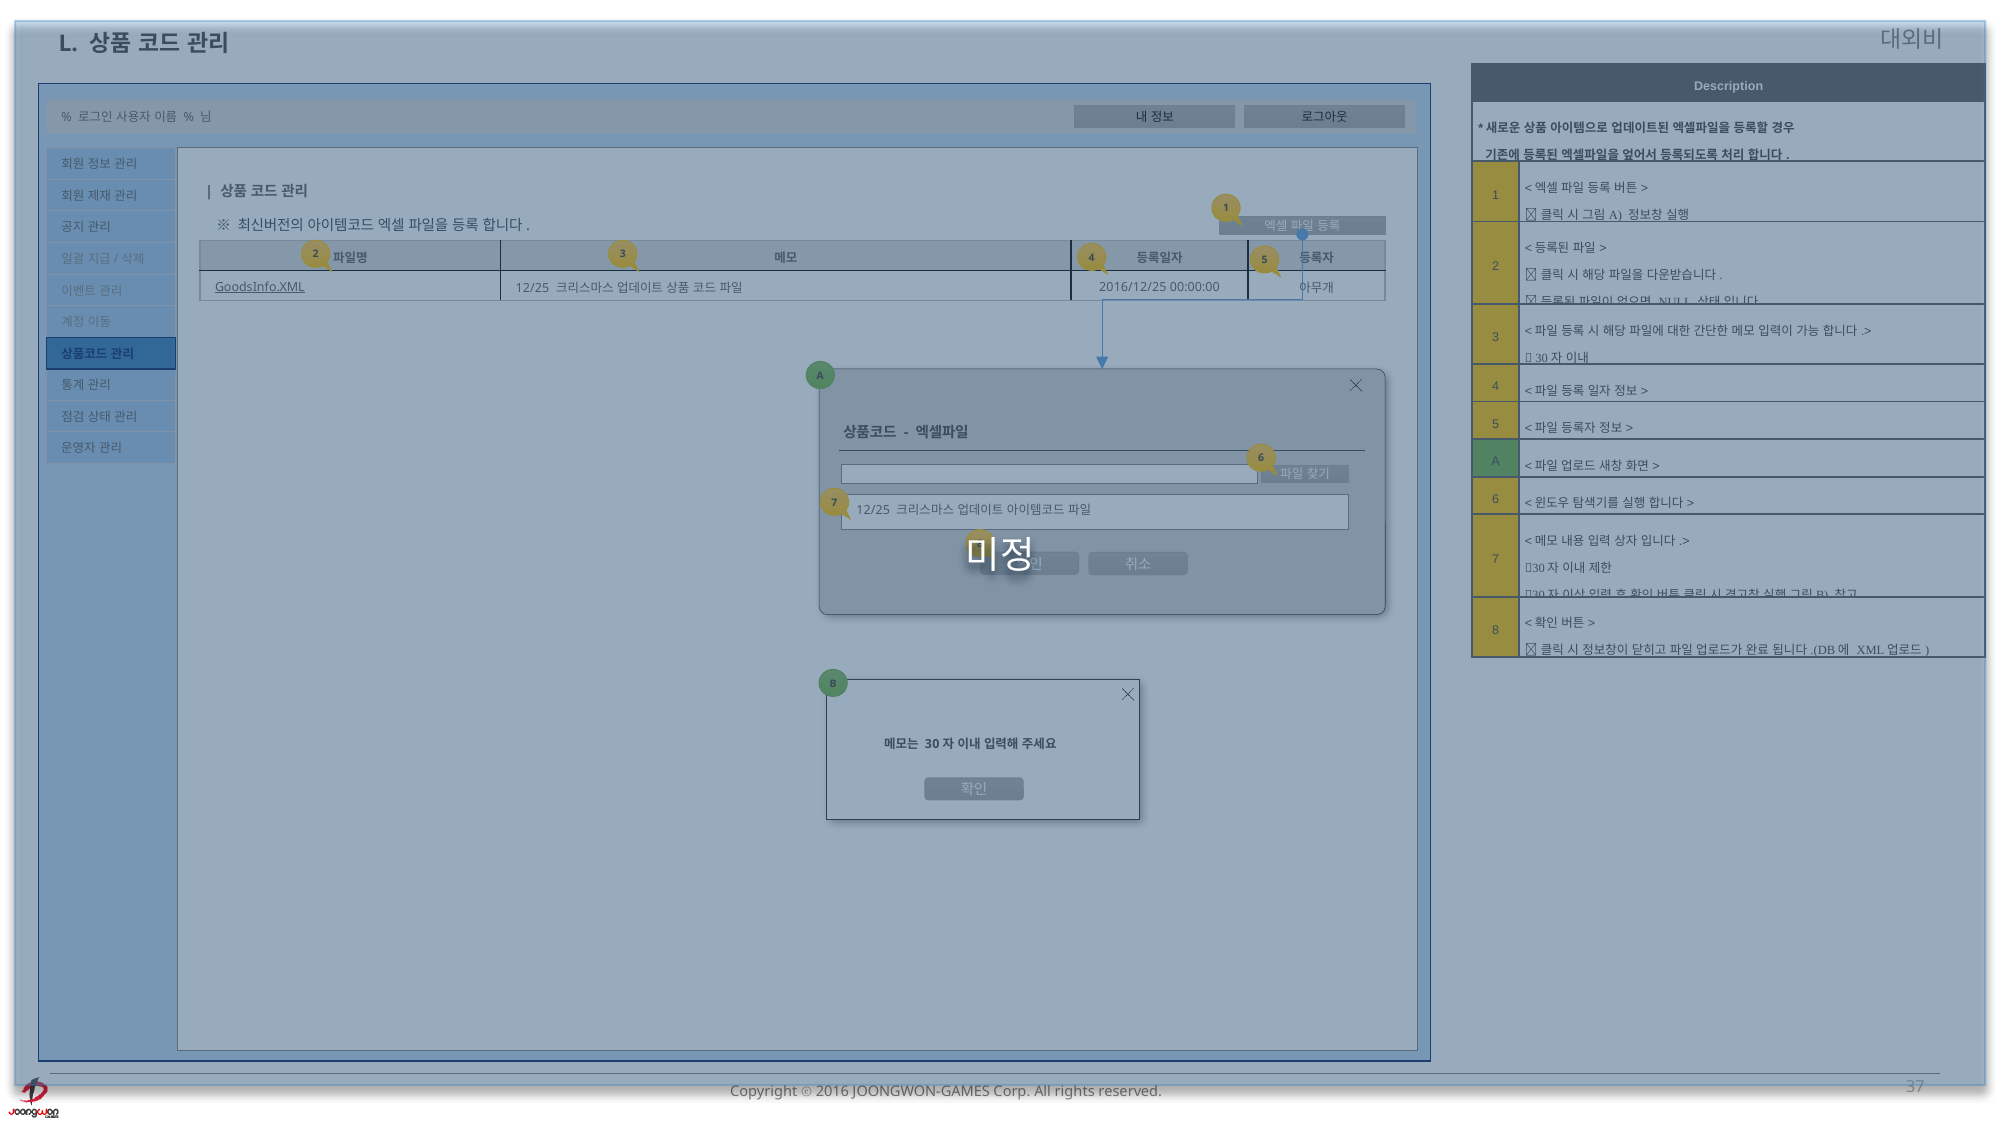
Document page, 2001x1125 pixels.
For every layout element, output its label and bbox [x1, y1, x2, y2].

picture [1117, 683, 1138, 704]
picture [1345, 374, 1366, 395]
picture [0, 1074, 65, 1120]
text_box [14, 20, 1986, 1086]
slide_number [1828, 1090, 1940, 1102]
